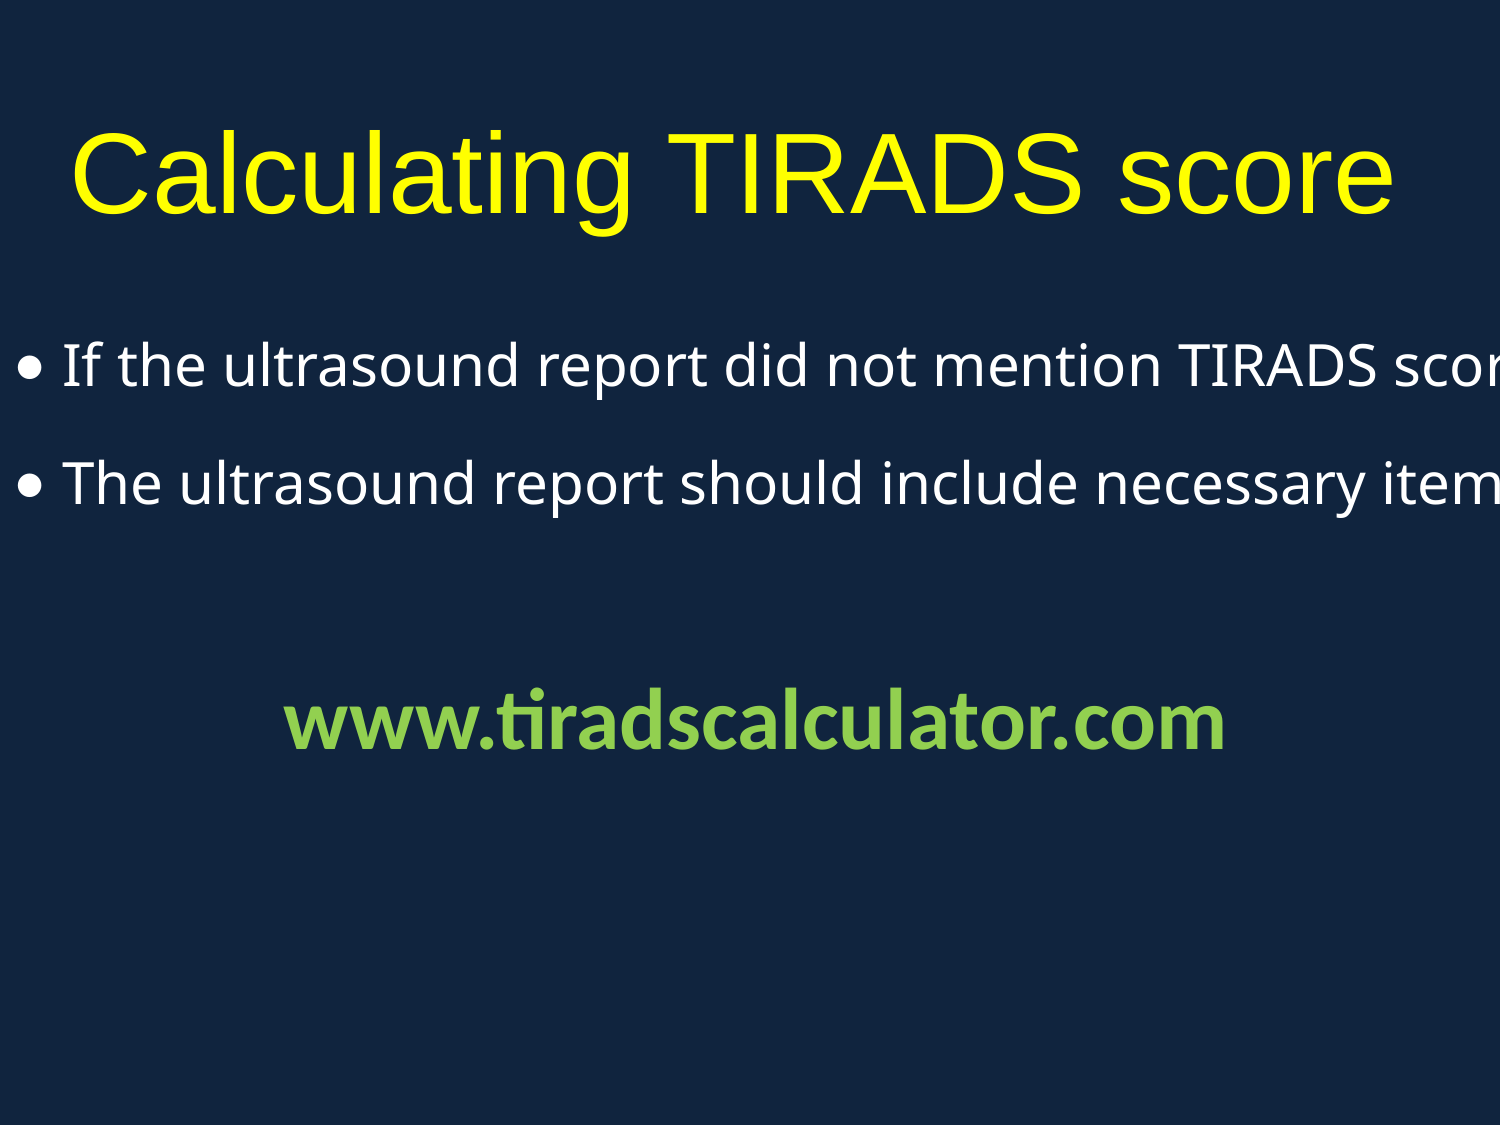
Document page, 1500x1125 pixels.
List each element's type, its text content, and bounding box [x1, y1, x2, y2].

text_box Calculating TIRADS score [0, 99, 1500, 181]
text_box • If the ultrasound report did not mention TIRADS score • The ultrasound report should include necessary items www.tiradscalculator.com [0, 362, 1500, 725]
